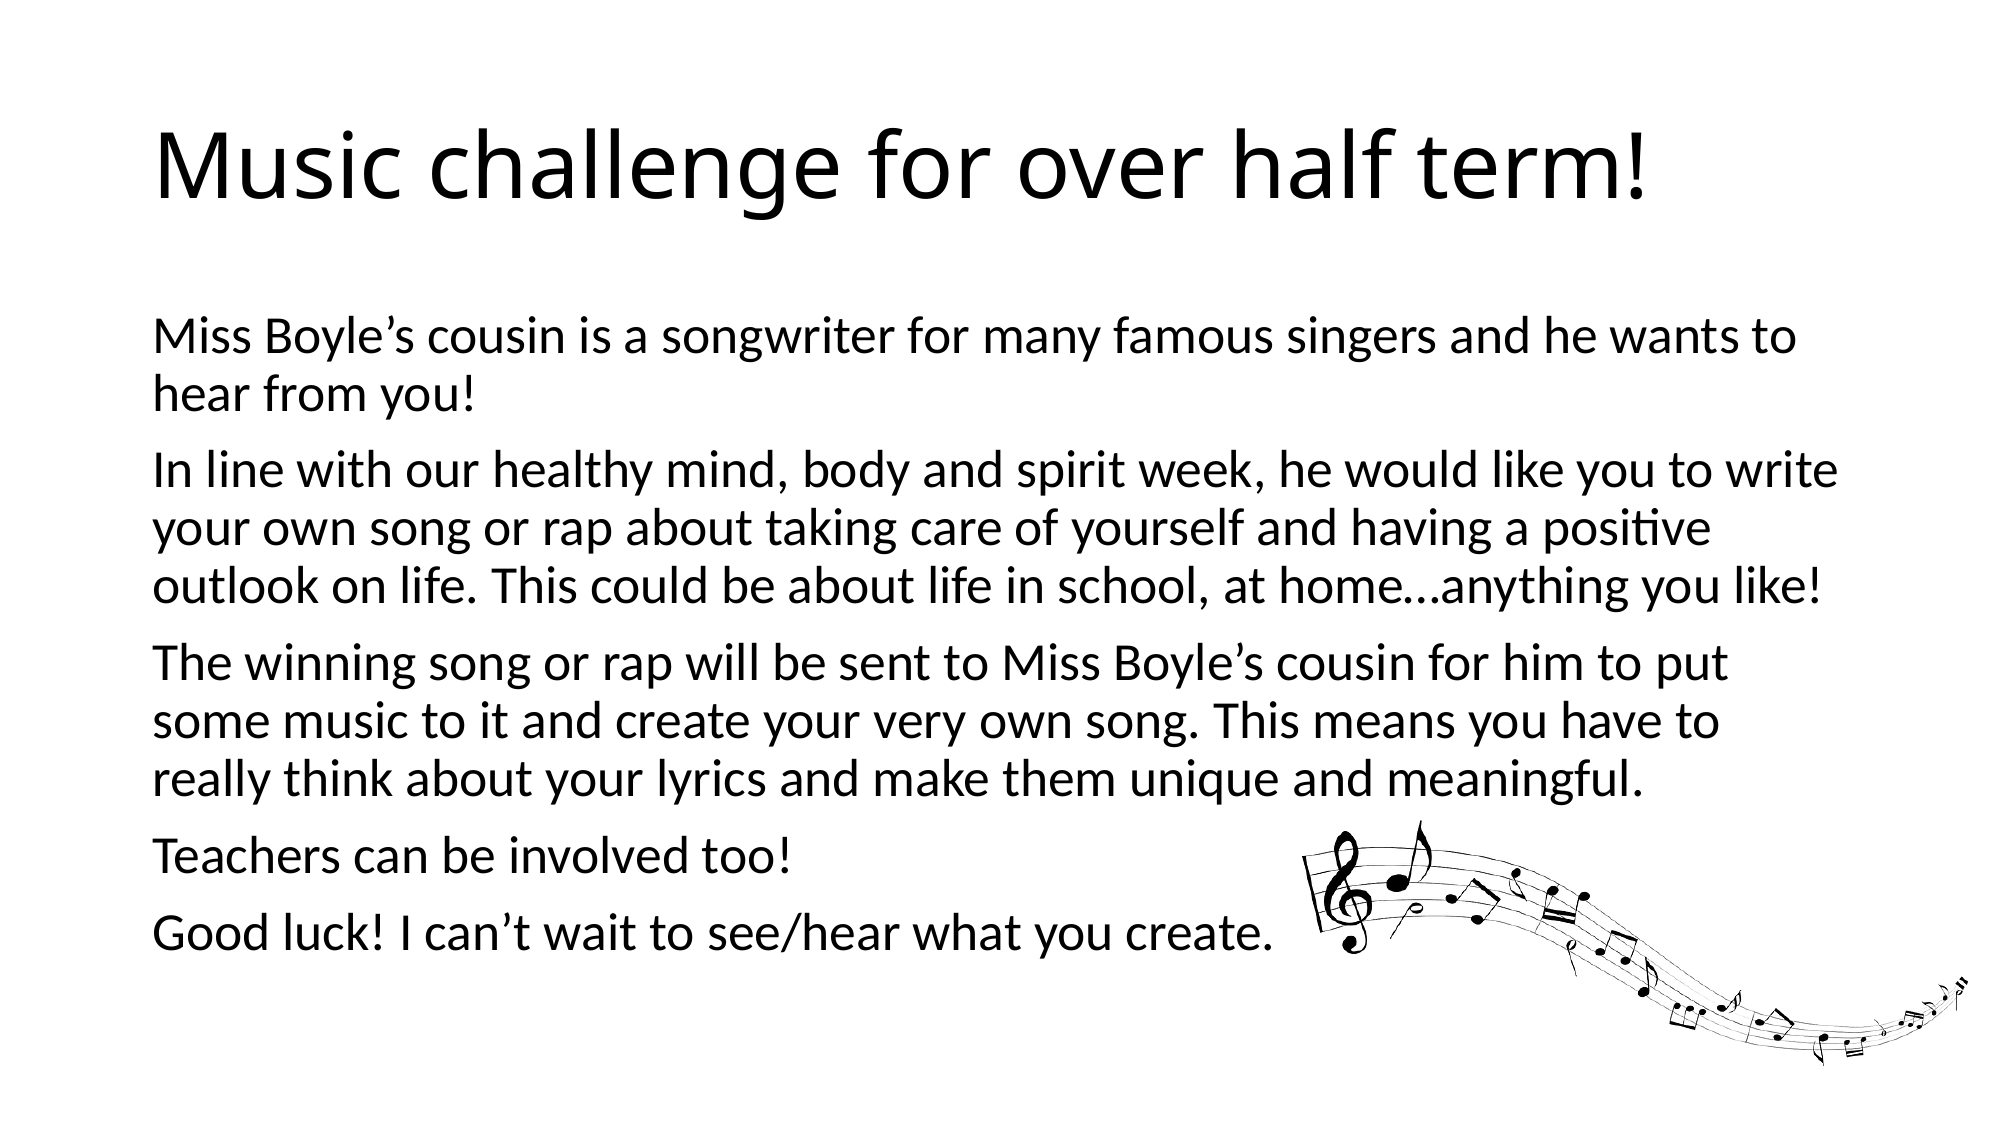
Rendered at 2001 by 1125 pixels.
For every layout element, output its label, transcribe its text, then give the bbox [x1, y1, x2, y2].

title Music challenge for over half term! [137, 59, 1863, 278]
list Miss Boyle’s cousin is a songwriter for many famous singers and he wants to hear from you! In line with our healthy mind, body and spirit week, he would like you to write your own song or rap about taking care of yourself and having a positive outlook on life. This could be about life in school, at home…anything you like! The winning song or rap will be sent to Miss Boyle’s cousin for him to put some music to it and create your very own song. This means you have to really think about your lyrics and make them unique and meaningful. Teachers can be involved too! Good luck! I can’t wait to see/hear what you create. [137, 299, 1863, 1014]
picture [1302, 820, 1968, 1066]
